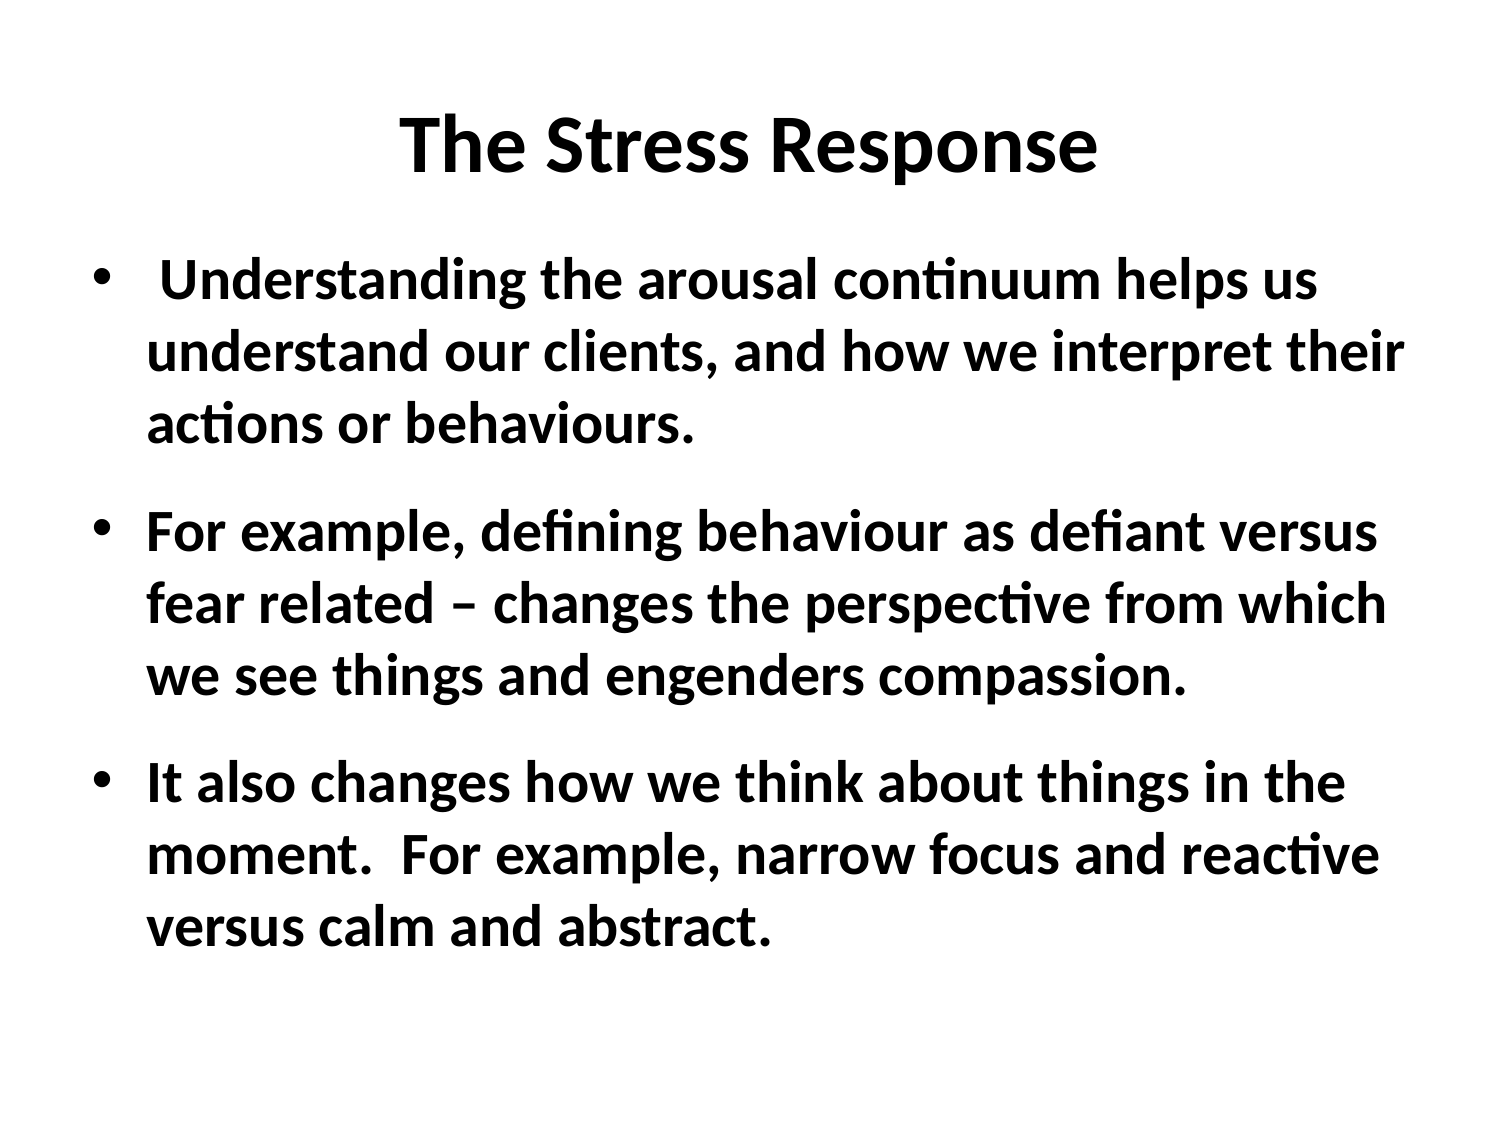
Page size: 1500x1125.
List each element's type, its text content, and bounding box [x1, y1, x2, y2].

list Understanding the arousal continuum helps us understand our clients, and how we interpret their actions or behaviours. For example, defining behaviour as defiant versus fear related – changes the perspective from which we see things and engenders compassion. It also changes how we think about things in the moment. For example, narrow focus and reactive versus calm and abstract. [76, 231, 1427, 975]
title The Stress Response [75, 45, 1425, 233]
